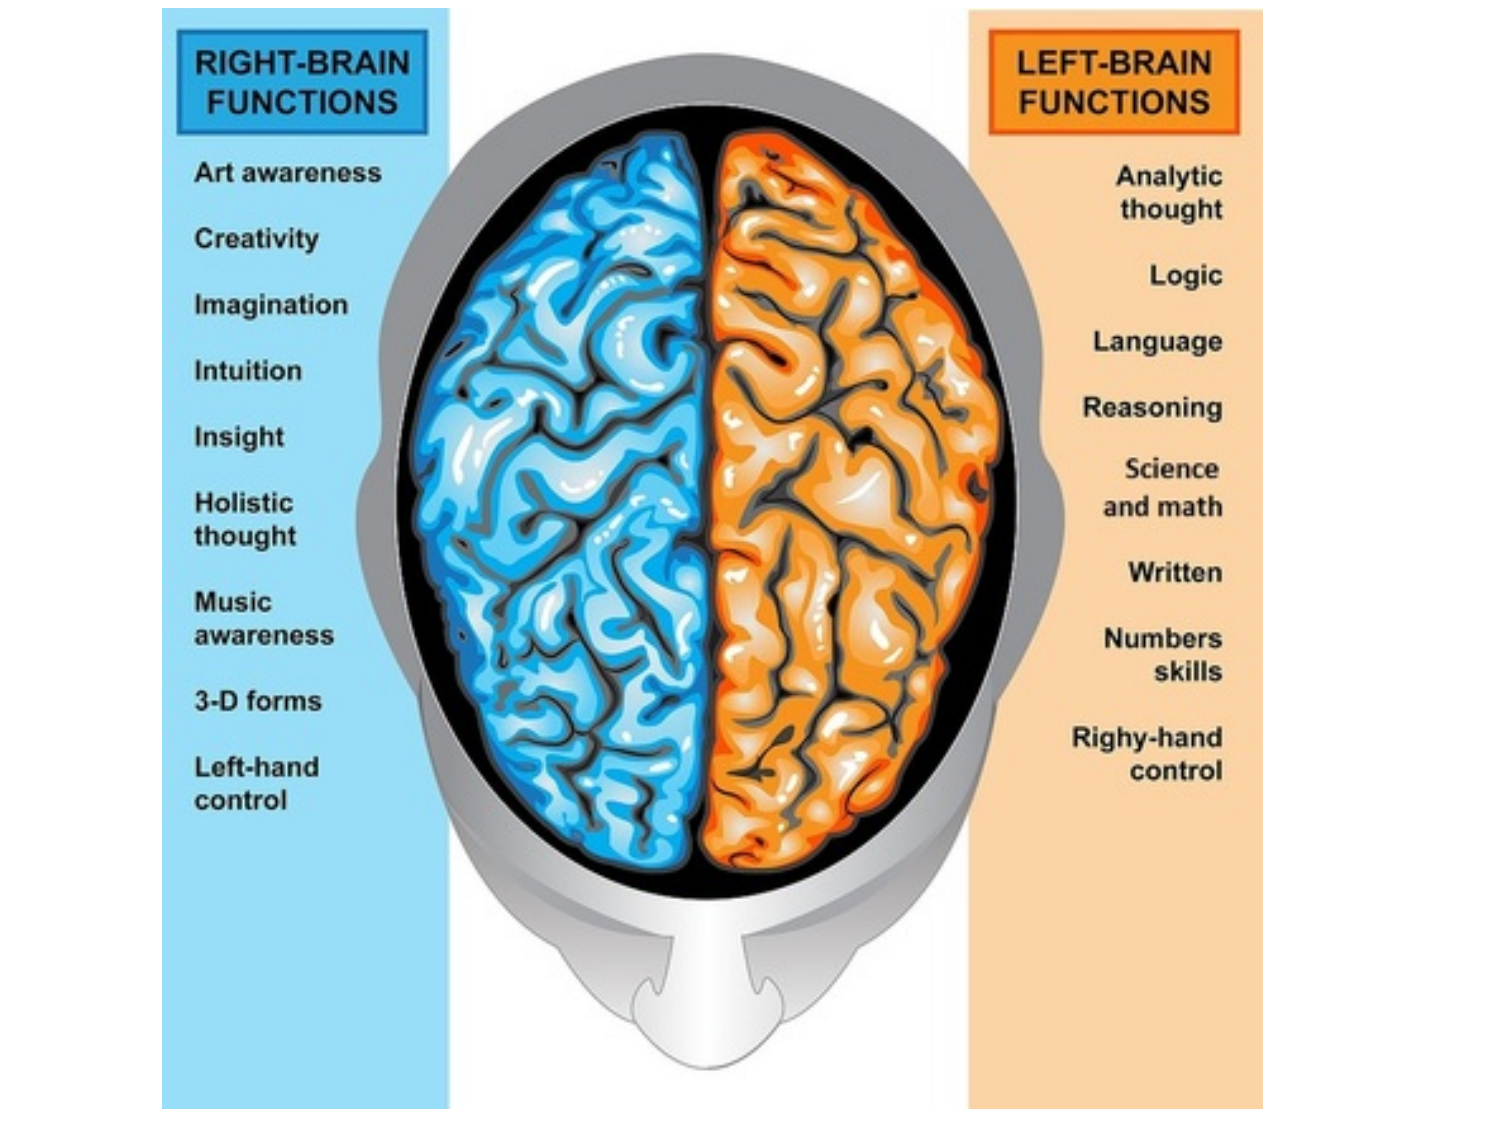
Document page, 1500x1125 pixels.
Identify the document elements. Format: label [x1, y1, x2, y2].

list [162, 8, 1263, 1109]
